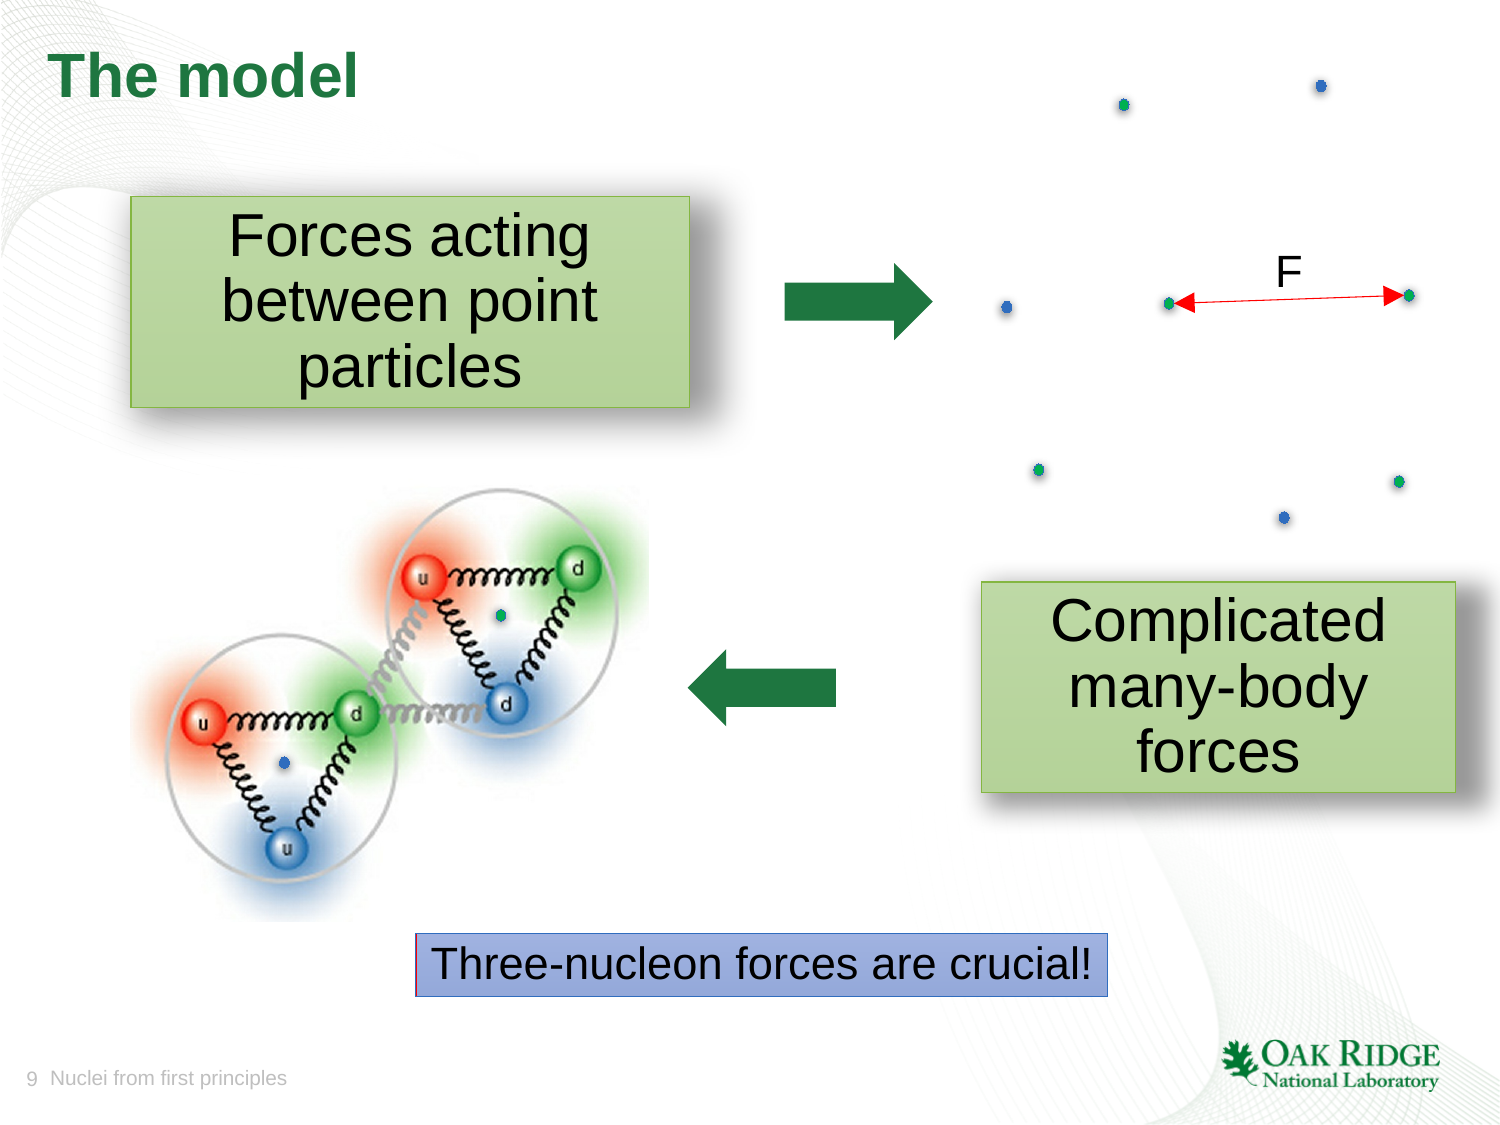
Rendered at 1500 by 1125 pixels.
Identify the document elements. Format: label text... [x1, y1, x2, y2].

text_box Three-nucleon forces are crucial! [415, 933, 1108, 997]
text_box Complicated many-body forces [981, 581, 1456, 793]
picture [833, 297, 1500, 1125]
title The model [32, 38, 1449, 119]
text_box [784, 263, 933, 341]
text_box Forces acting between point particles [130, 196, 690, 408]
text_box [687, 649, 836, 727]
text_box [1001, 80, 1415, 524]
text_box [130, 475, 649, 922]
